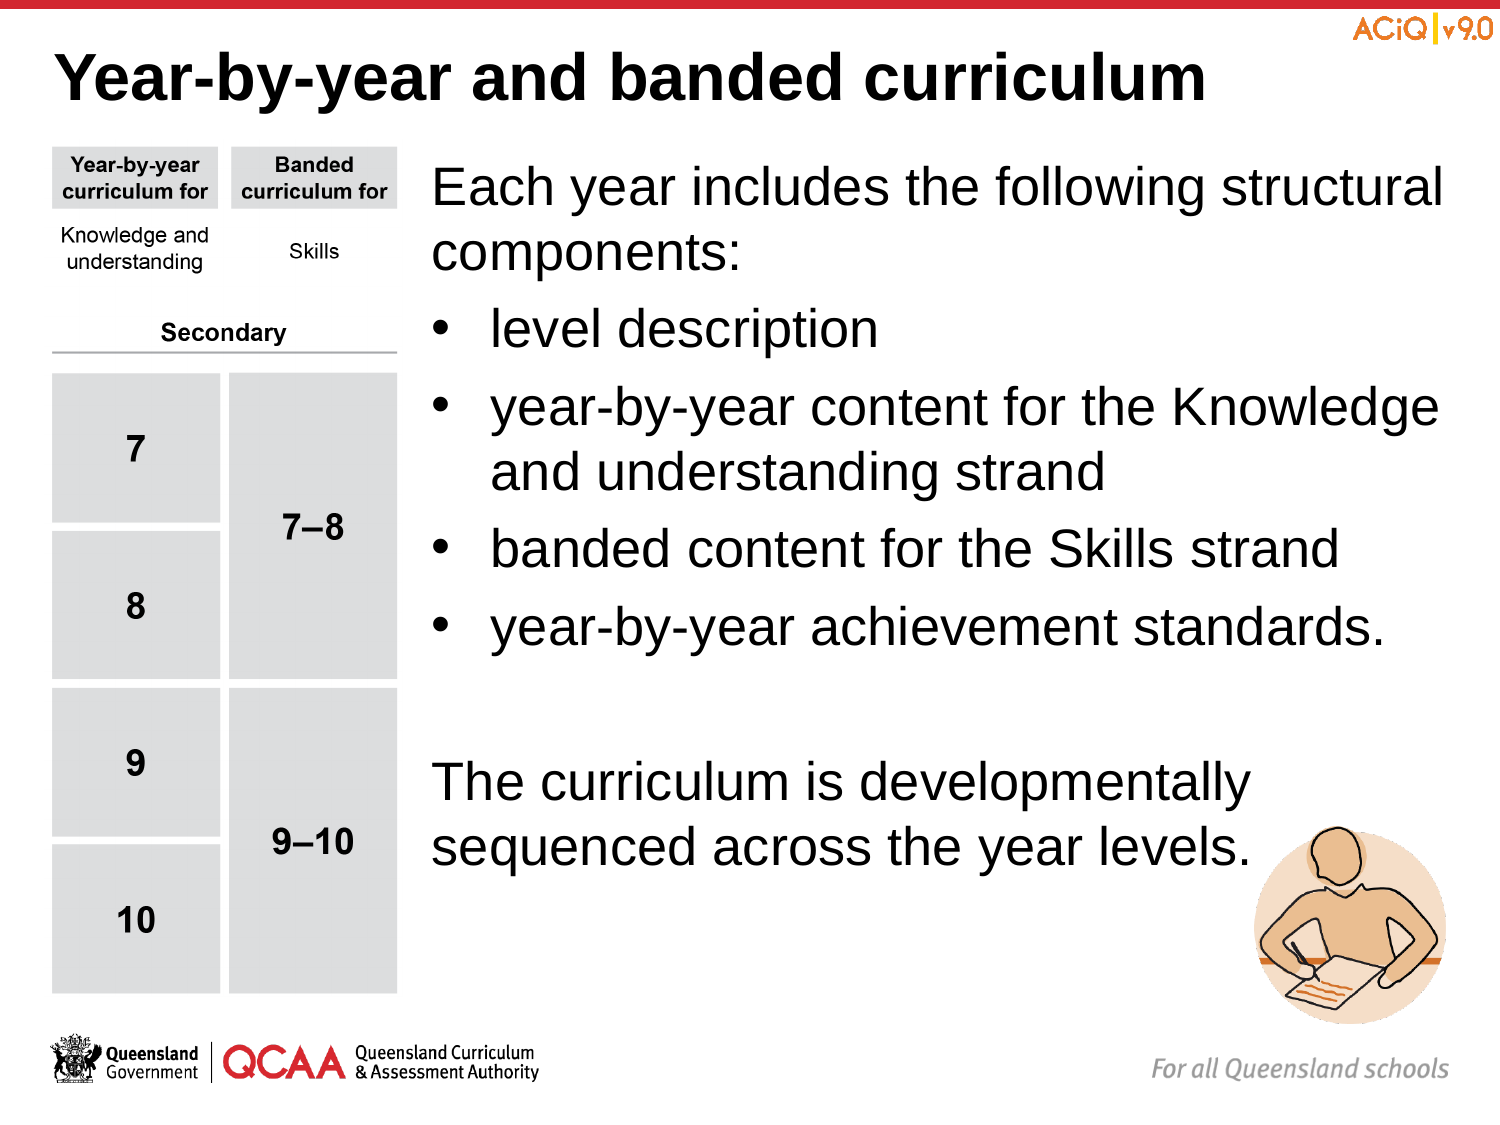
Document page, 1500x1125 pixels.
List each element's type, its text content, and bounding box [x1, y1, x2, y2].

picture [1152, 1057, 1449, 1082]
title Year-by-year and banded curriculum [53, 42, 1447, 116]
list Each year includes the following structural components: level description year-by-year content for the Knowledge and understanding strand banded content for the Skills strand year-by-year achievement standards. The curriculum is developmentally sequenced across the year levels. [431, 151, 1447, 979]
picture [1254, 826, 1446, 1024]
picture [1351, 11, 1494, 45]
picture [50, 1033, 539, 1083]
picture [44, 139, 403, 997]
